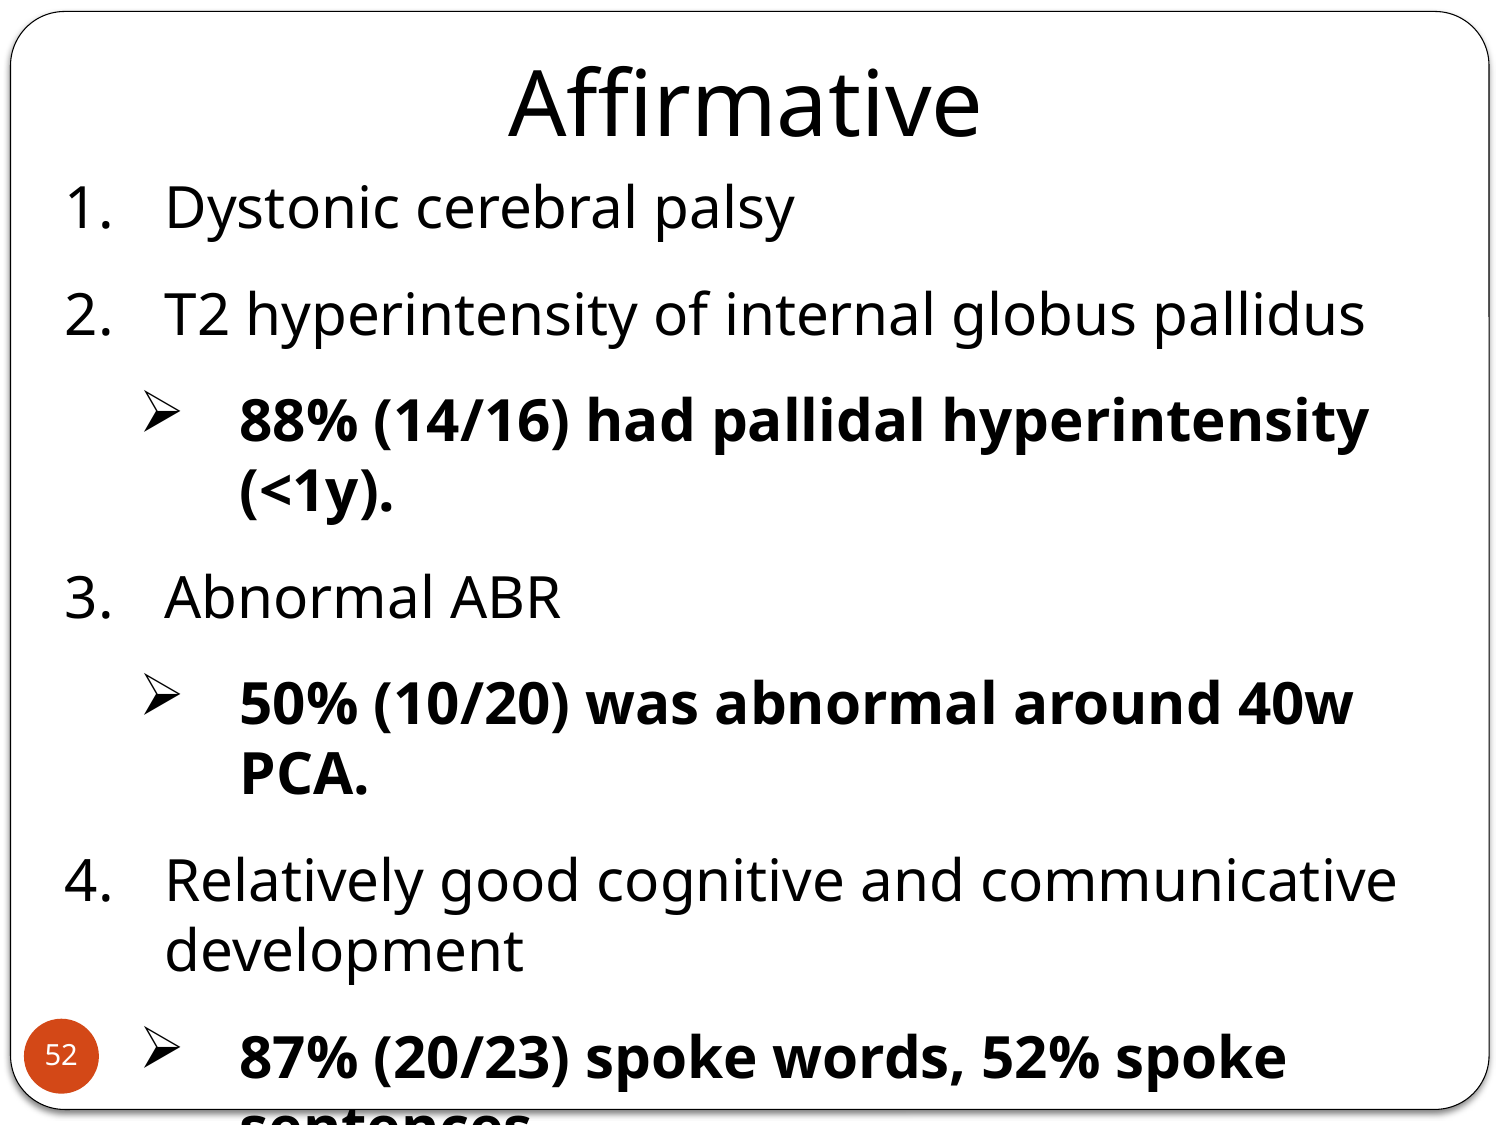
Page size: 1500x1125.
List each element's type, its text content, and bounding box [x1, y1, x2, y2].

text_box Affirmative [37, 37, 1455, 163]
text_box Dystonic cerebral palsy T2 hyperintensity of internal globus pallidus 88% (14/16) had pallidal hyperintensity (<1y). Abnormal ABR 50% (10/20) was abnormal around 40w PCA. Relatively good cognitive and communicative development 87% (20/23) spoke words, 52% spoke sentences [50, 162, 1467, 800]
slide_number 52 [23, 1018, 99, 1094]
